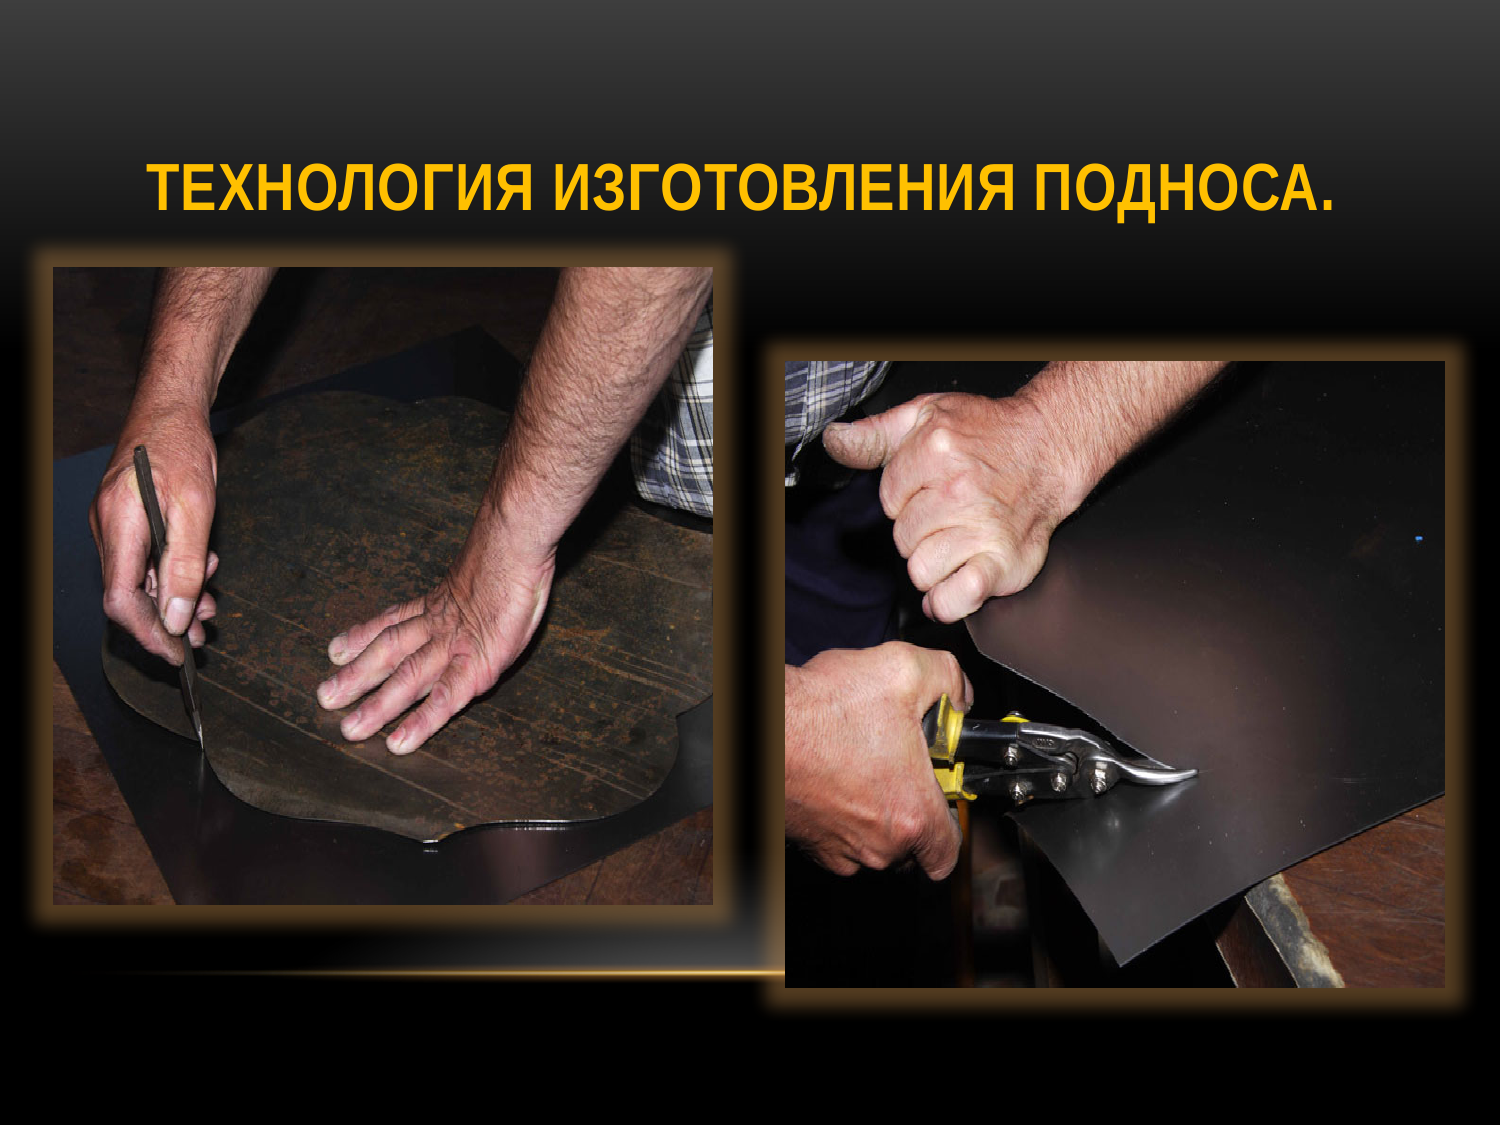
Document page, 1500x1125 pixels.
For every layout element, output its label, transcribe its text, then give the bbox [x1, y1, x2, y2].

picture [0, 0, 1500, 1125]
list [785, 361, 1445, 988]
title Технология изготовления подноса. [99, 45, 1400, 232]
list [52, 266, 713, 906]
